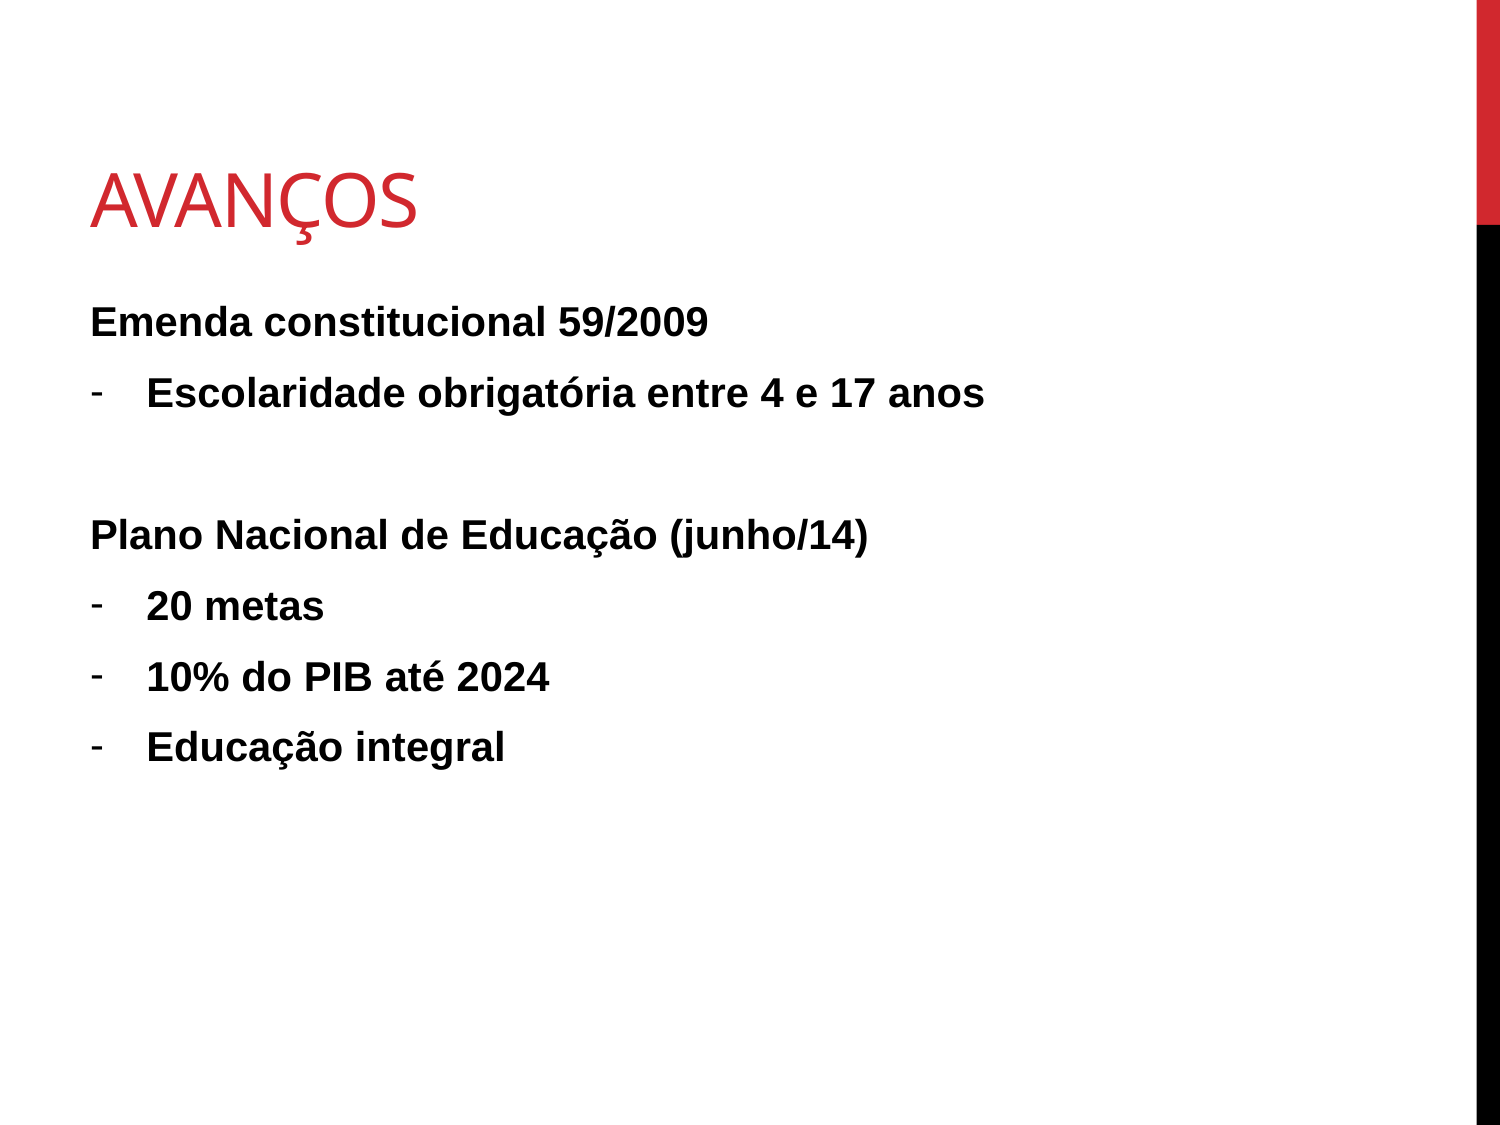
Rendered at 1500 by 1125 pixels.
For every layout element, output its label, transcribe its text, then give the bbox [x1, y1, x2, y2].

title avanços [75, 25, 1025, 250]
list Emenda constitucional 59/2009 Escolaridade obrigatória entre 4 e 17 anos Plano Nacional de Educação (junho/14) 20 metas 10% do PIB até 2024 Educação integral [75, 287, 1325, 1005]
